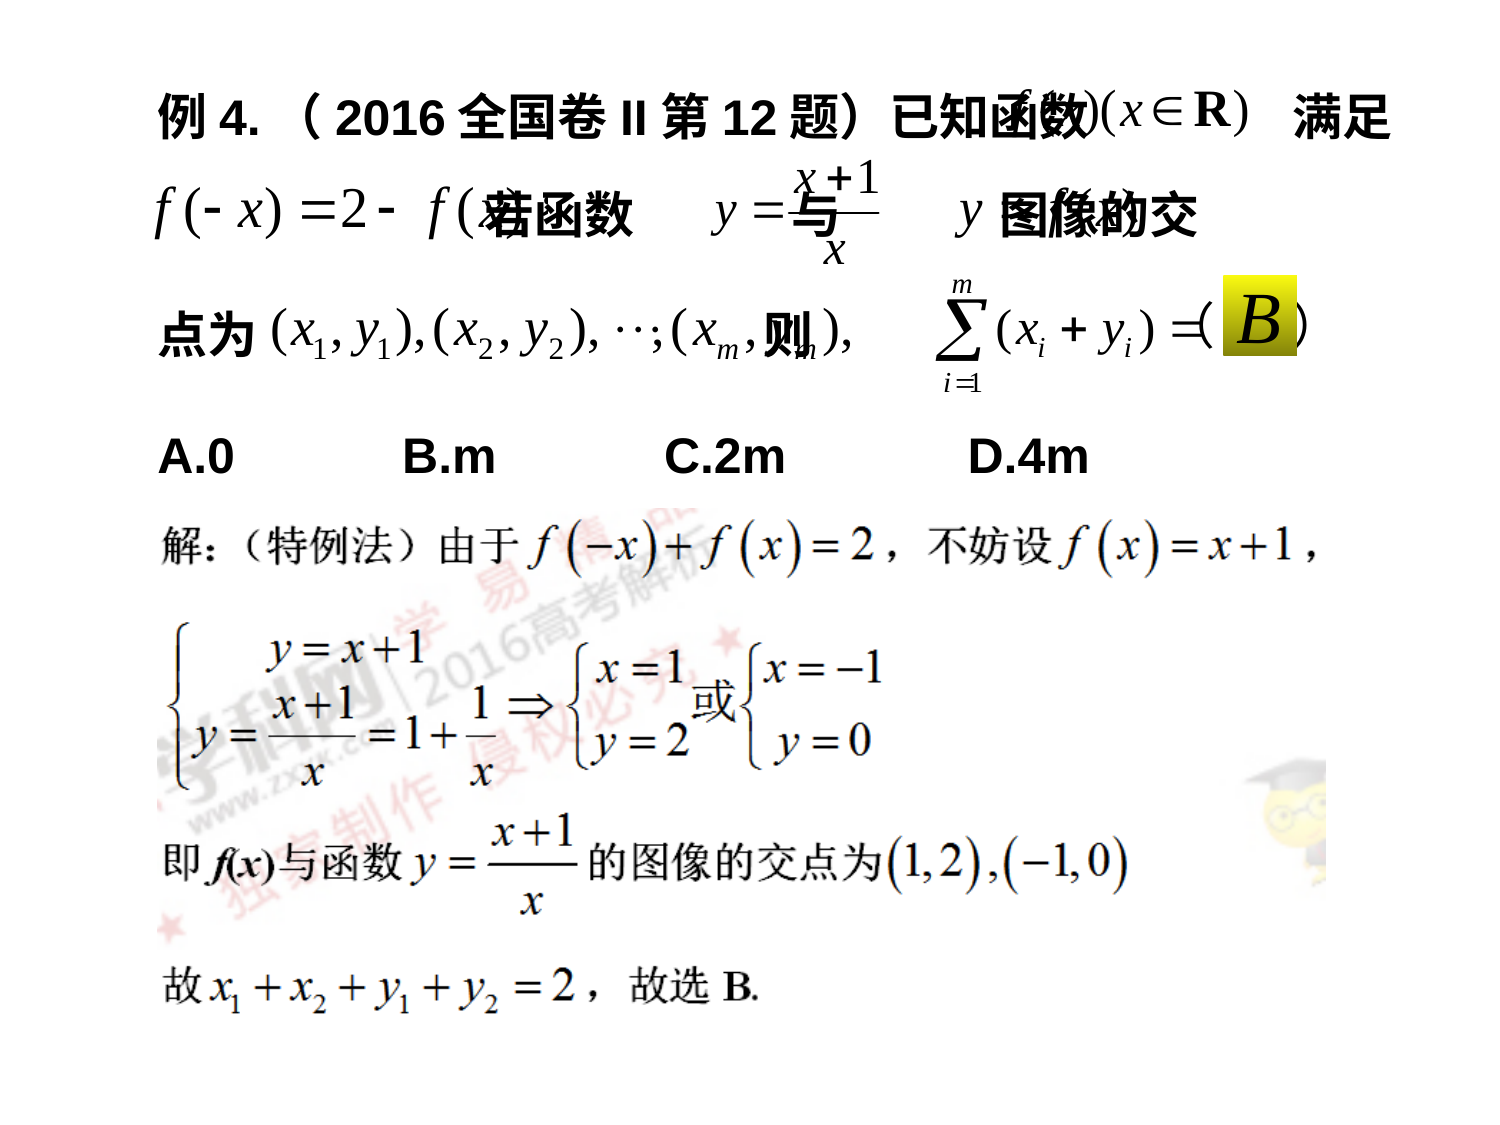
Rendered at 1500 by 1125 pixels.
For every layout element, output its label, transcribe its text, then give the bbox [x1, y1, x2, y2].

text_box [702, 146, 888, 276]
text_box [262, 291, 865, 373]
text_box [1223, 275, 1297, 356]
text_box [135, 174, 548, 252]
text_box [142, 77, 1447, 154]
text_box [946, 175, 1150, 249]
text_box 若函数 与 图像的交 点为 则 A.0 B.m C.2m D.4m [142, 175, 1367, 491]
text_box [927, 261, 1326, 404]
picture [157, 508, 1326, 1025]
